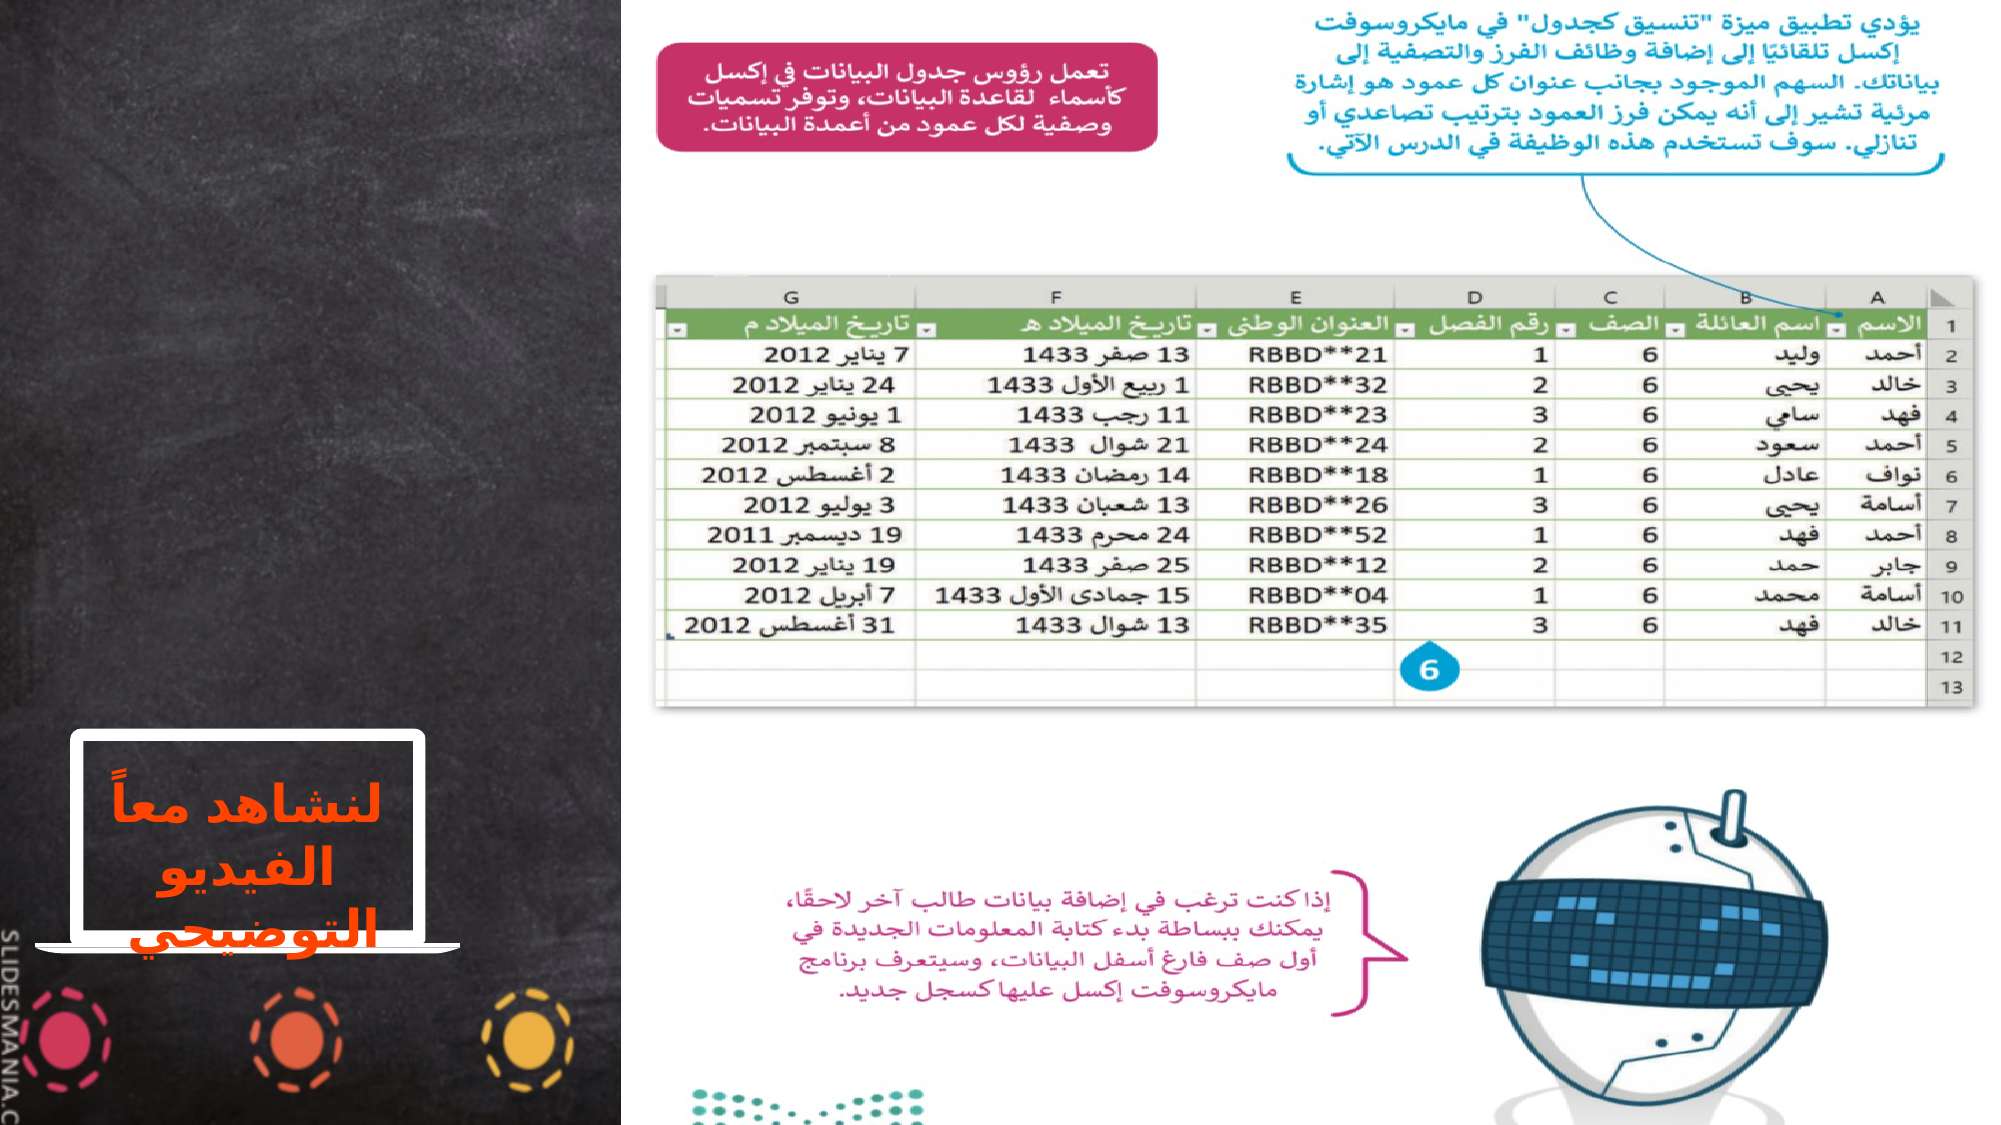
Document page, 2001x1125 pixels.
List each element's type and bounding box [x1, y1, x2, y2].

list [0, 0, 621, 1125]
picture [621, 0, 2000, 1125]
text_box [35, 728, 461, 954]
